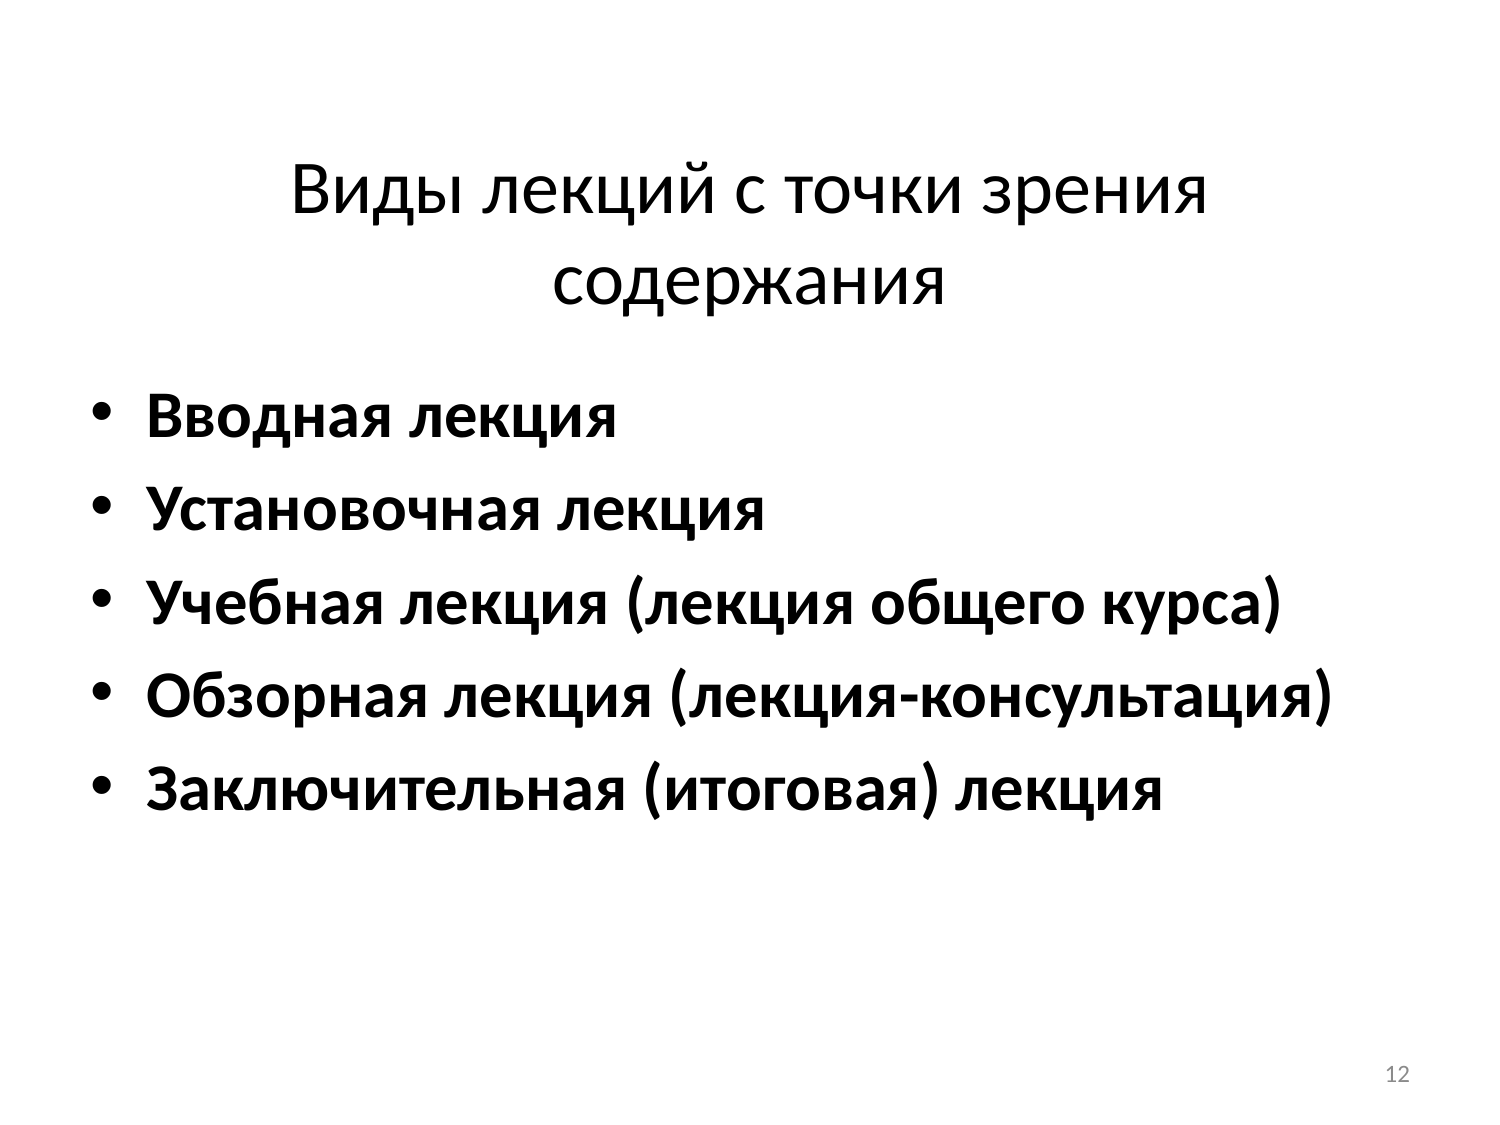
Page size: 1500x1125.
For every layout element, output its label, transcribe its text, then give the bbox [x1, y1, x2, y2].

list Вводная лекция Установочная лекция Учебная лекция (лекция общего курса) Обзорная лекция (лекция-консультация) Заключительная (итоговая) лекция [75, 363, 1425, 1005]
title Виды лекций с точки зрения содержания [75, 128, 1425, 329]
slide_number 12 [1074, 1042, 1425, 1103]
